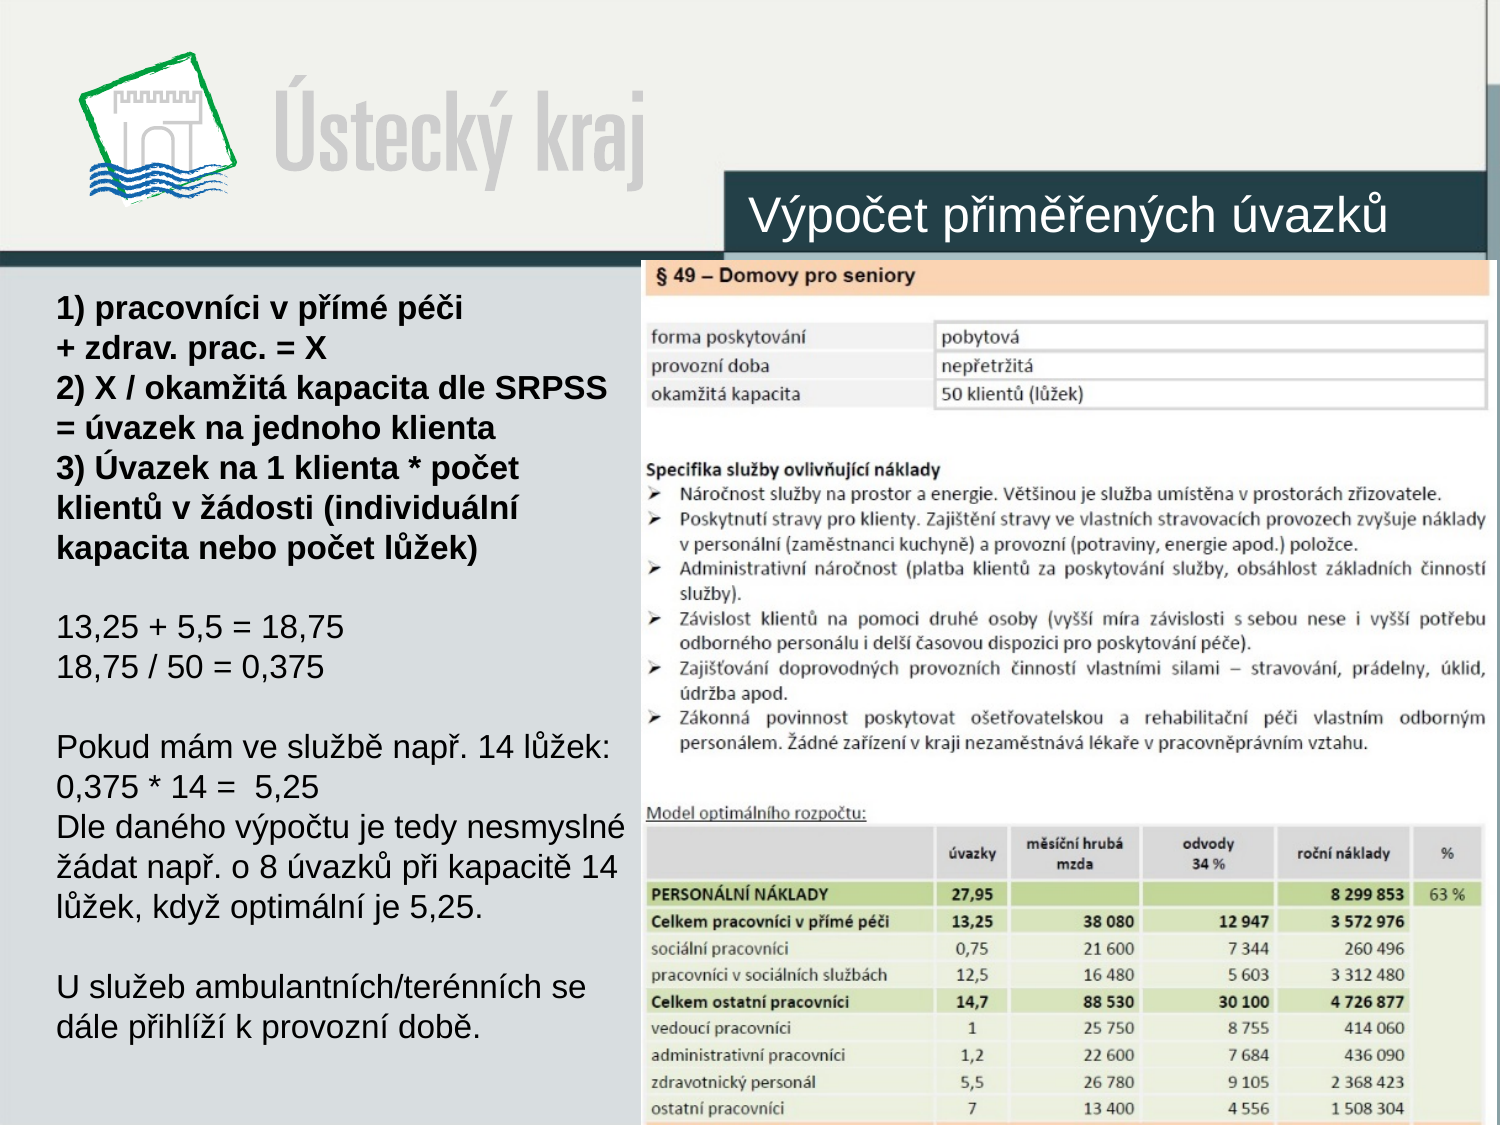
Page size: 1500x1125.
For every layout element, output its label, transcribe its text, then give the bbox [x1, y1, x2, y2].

picture [0, 0, 1500, 1125]
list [641, 260, 1497, 1125]
text_box 1) pracovníci v přímé péči + zdrav. prac. = X 2) X / okamžitá kapacita dle SRPSS = úvazek na jednoho klienta 3) Úvazek na 1 klienta * počet klientů v žádosti (individuální kapacita nebo počet lůžek) 13,25 + 5,5 = 18,75 18,75 / 50 = 0,375 Pokud mám ve službě např. 14 lůžek: 0,375 * 14 = 5,25 Dle daného výpočtu je tedy nesmyslné žádat např. o 8 úvazků při kapacitě 14 lůžek, když optimální je 5,25. U služeb ambulantních/terénních se dále přihlíží k provozní době. [41, 278, 636, 1053]
footer Výpočet přiměřených úvazků [733, 171, 1477, 254]
